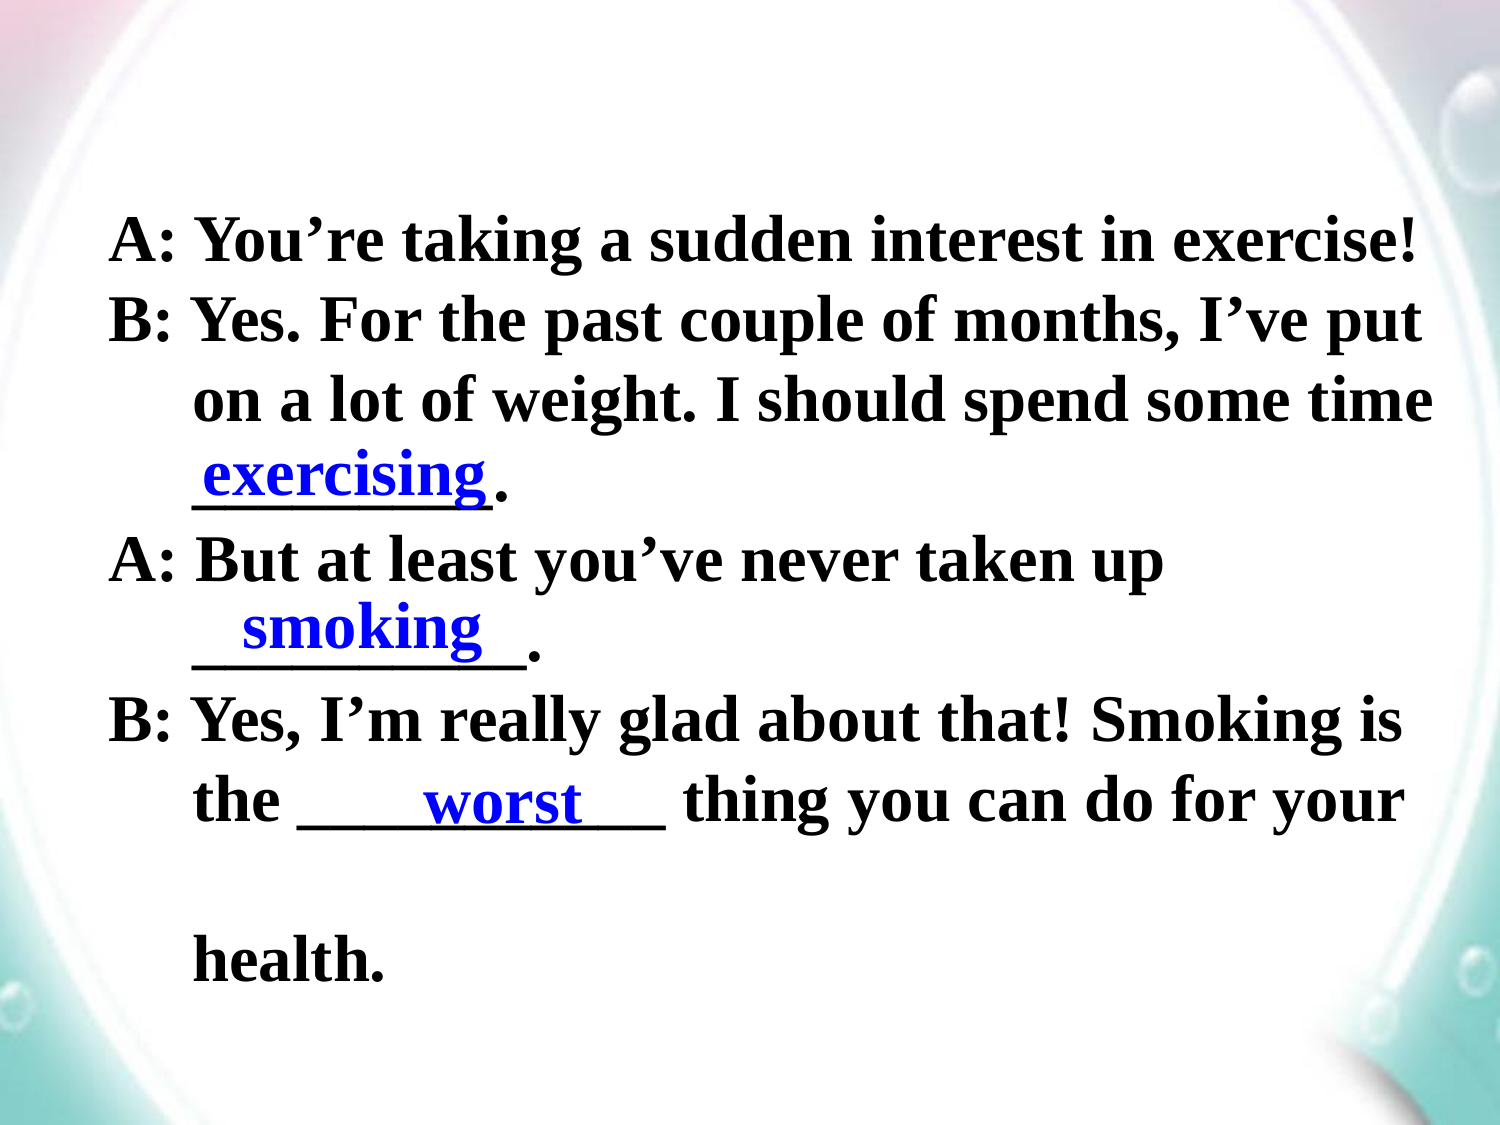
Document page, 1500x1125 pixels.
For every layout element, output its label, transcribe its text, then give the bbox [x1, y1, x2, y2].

text_box A: You’re taking a sudden interest in exercise! B: Yes. For the past couple of months, I’ve put on a lot of weight. I should spend some time _________. A: But at least you’ve never taken up __________. B: Yes, I’m really glad about that! Smoking is the ___________ thing you can do for your health. [93, 187, 1454, 1002]
text_box smoking [210, 574, 504, 669]
picture [0, 0, 1500, 1125]
text_box exercising [187, 421, 575, 517]
text_box worst [374, 749, 645, 845]
